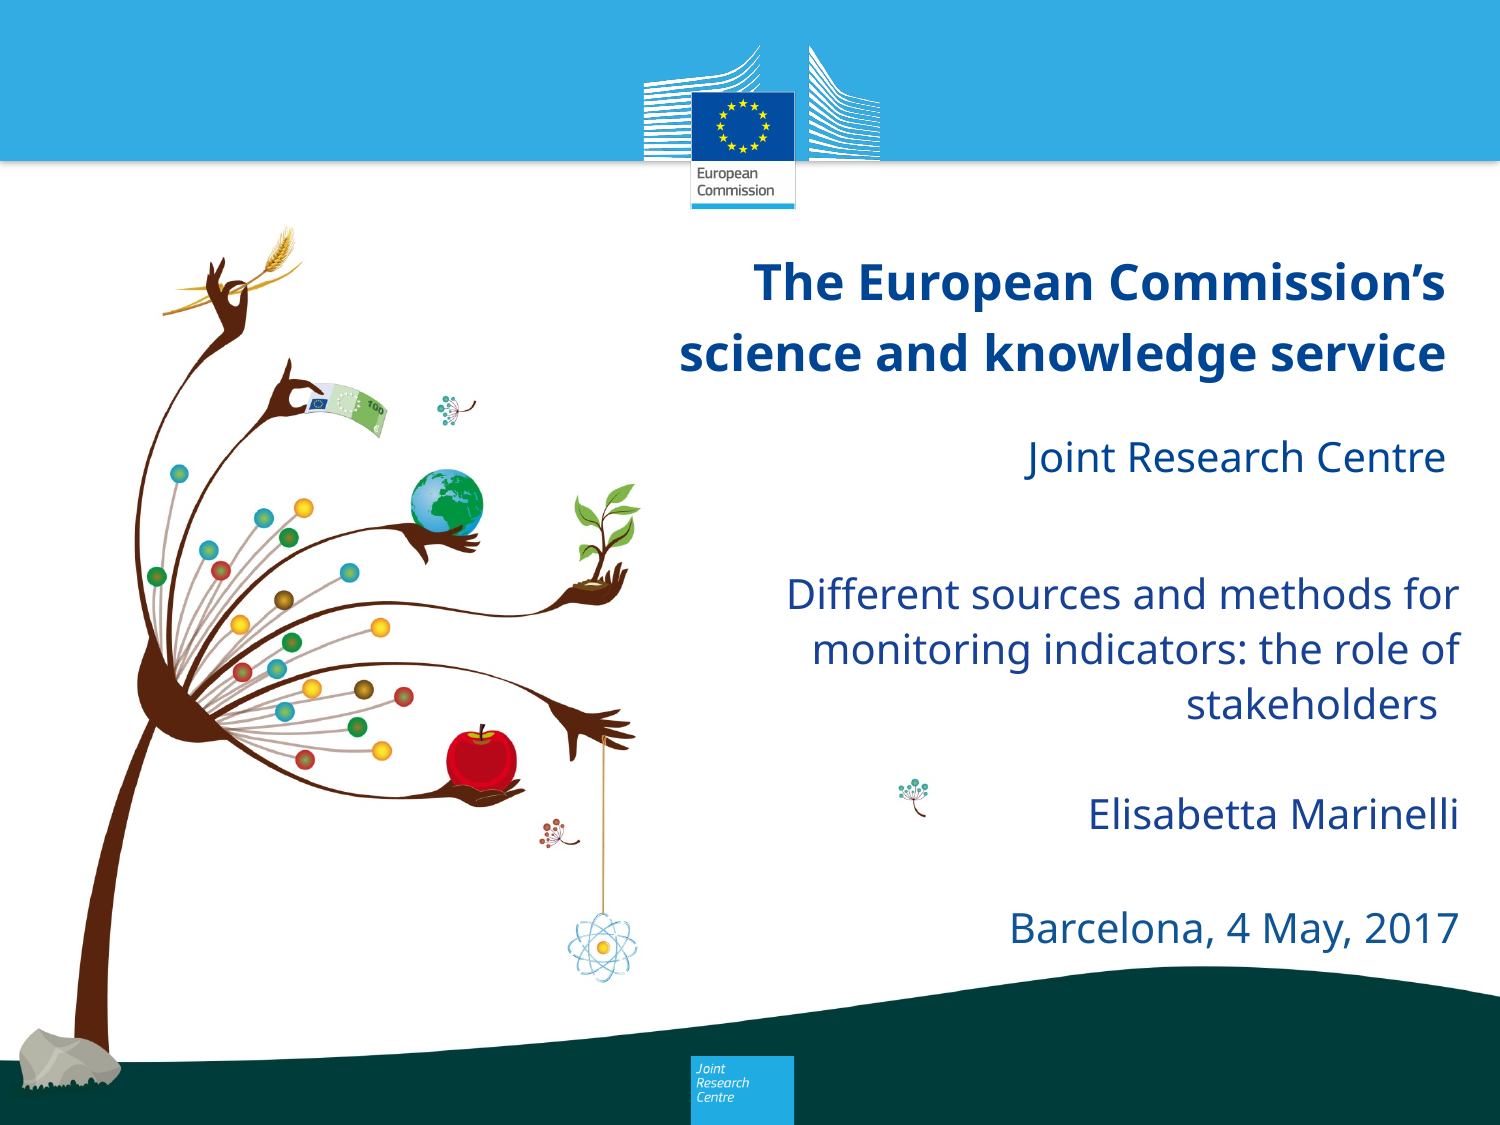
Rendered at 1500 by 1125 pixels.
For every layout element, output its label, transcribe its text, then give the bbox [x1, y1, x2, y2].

picture [0, 161, 1500, 1125]
list Barcelona, 4 May, 2017 [680, 745, 1461, 1012]
title Different sources and methods for monitoring indicators: the role of stakeholders Elisabetta Marinelli [680, 562, 1461, 675]
